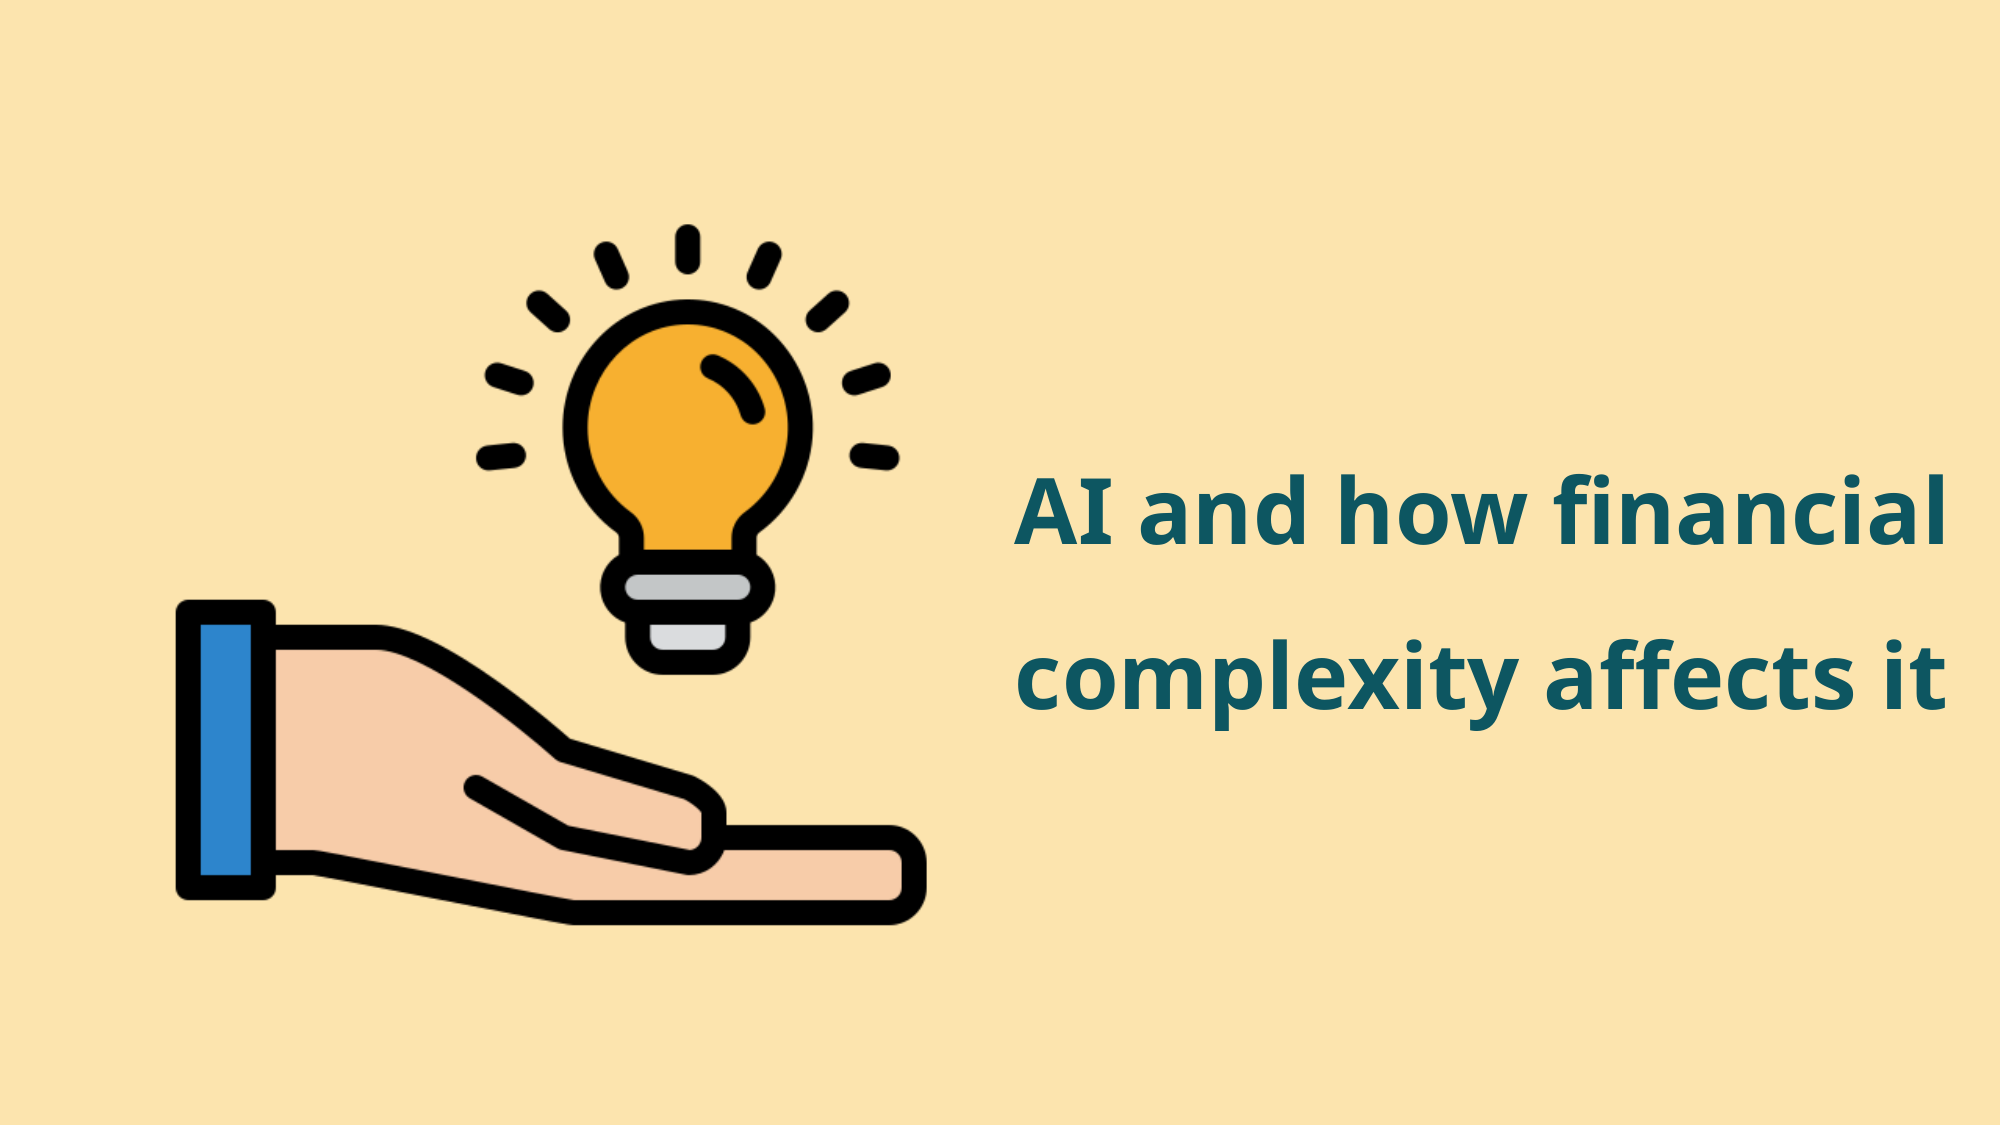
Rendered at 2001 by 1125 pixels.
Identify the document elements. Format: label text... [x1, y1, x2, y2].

picture [151, 162, 952, 963]
title AI and how financial complexity affects it [999, 388, 2000, 737]
